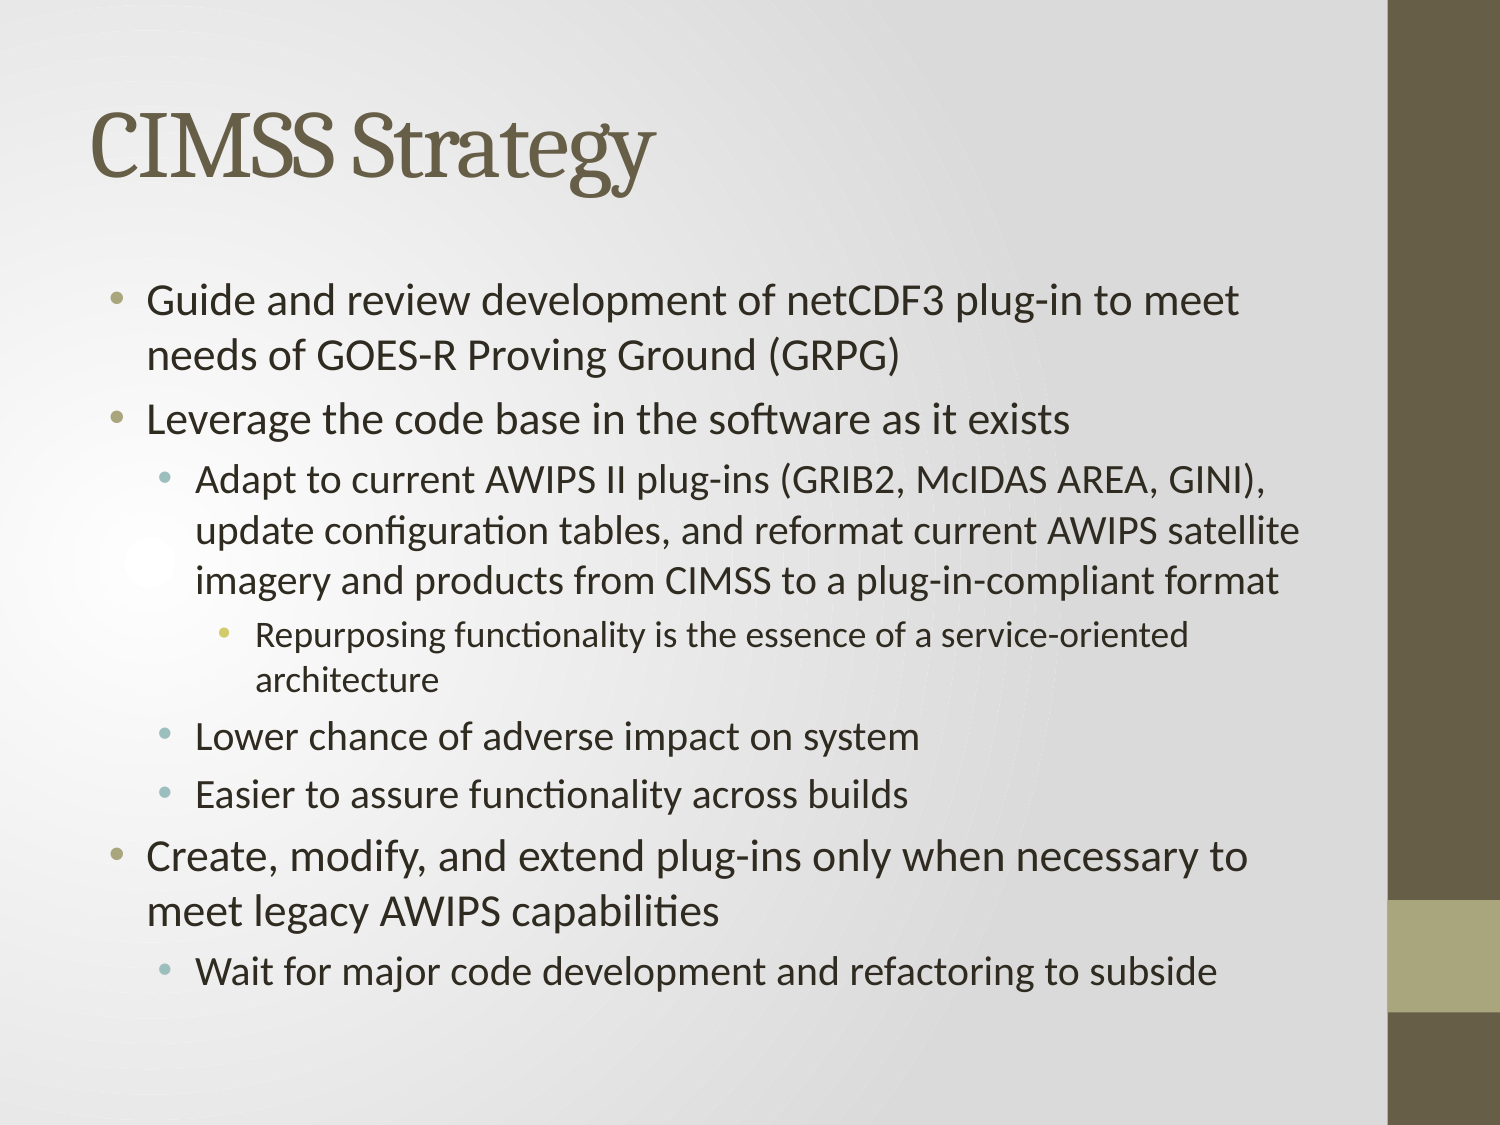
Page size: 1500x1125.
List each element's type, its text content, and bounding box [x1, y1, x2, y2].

title CIMSS Strategy [75, 45, 1325, 233]
list Guide and review development of netCDF3 plug-in to meet needs of GOES-R Proving Ground (GRPG) Leverage the code base in the software as it exists Adapt to current AWIPS II plug-ins (GRIB2, McIDAS AREA, GINI), update configuration tables, and reformat current AWIPS satellite imagery and products from CIMSS to a plug-in-compliant format Repurposing functionality is the essence of a service-oriented architecture Lower chance of adverse impact on system Easier to assure functionality across builds Create, modify, and extend plug-ins only when necessary to meet legacy AWIPS capabilities Wait for major code development and refactoring to subside [75, 262, 1325, 1050]
